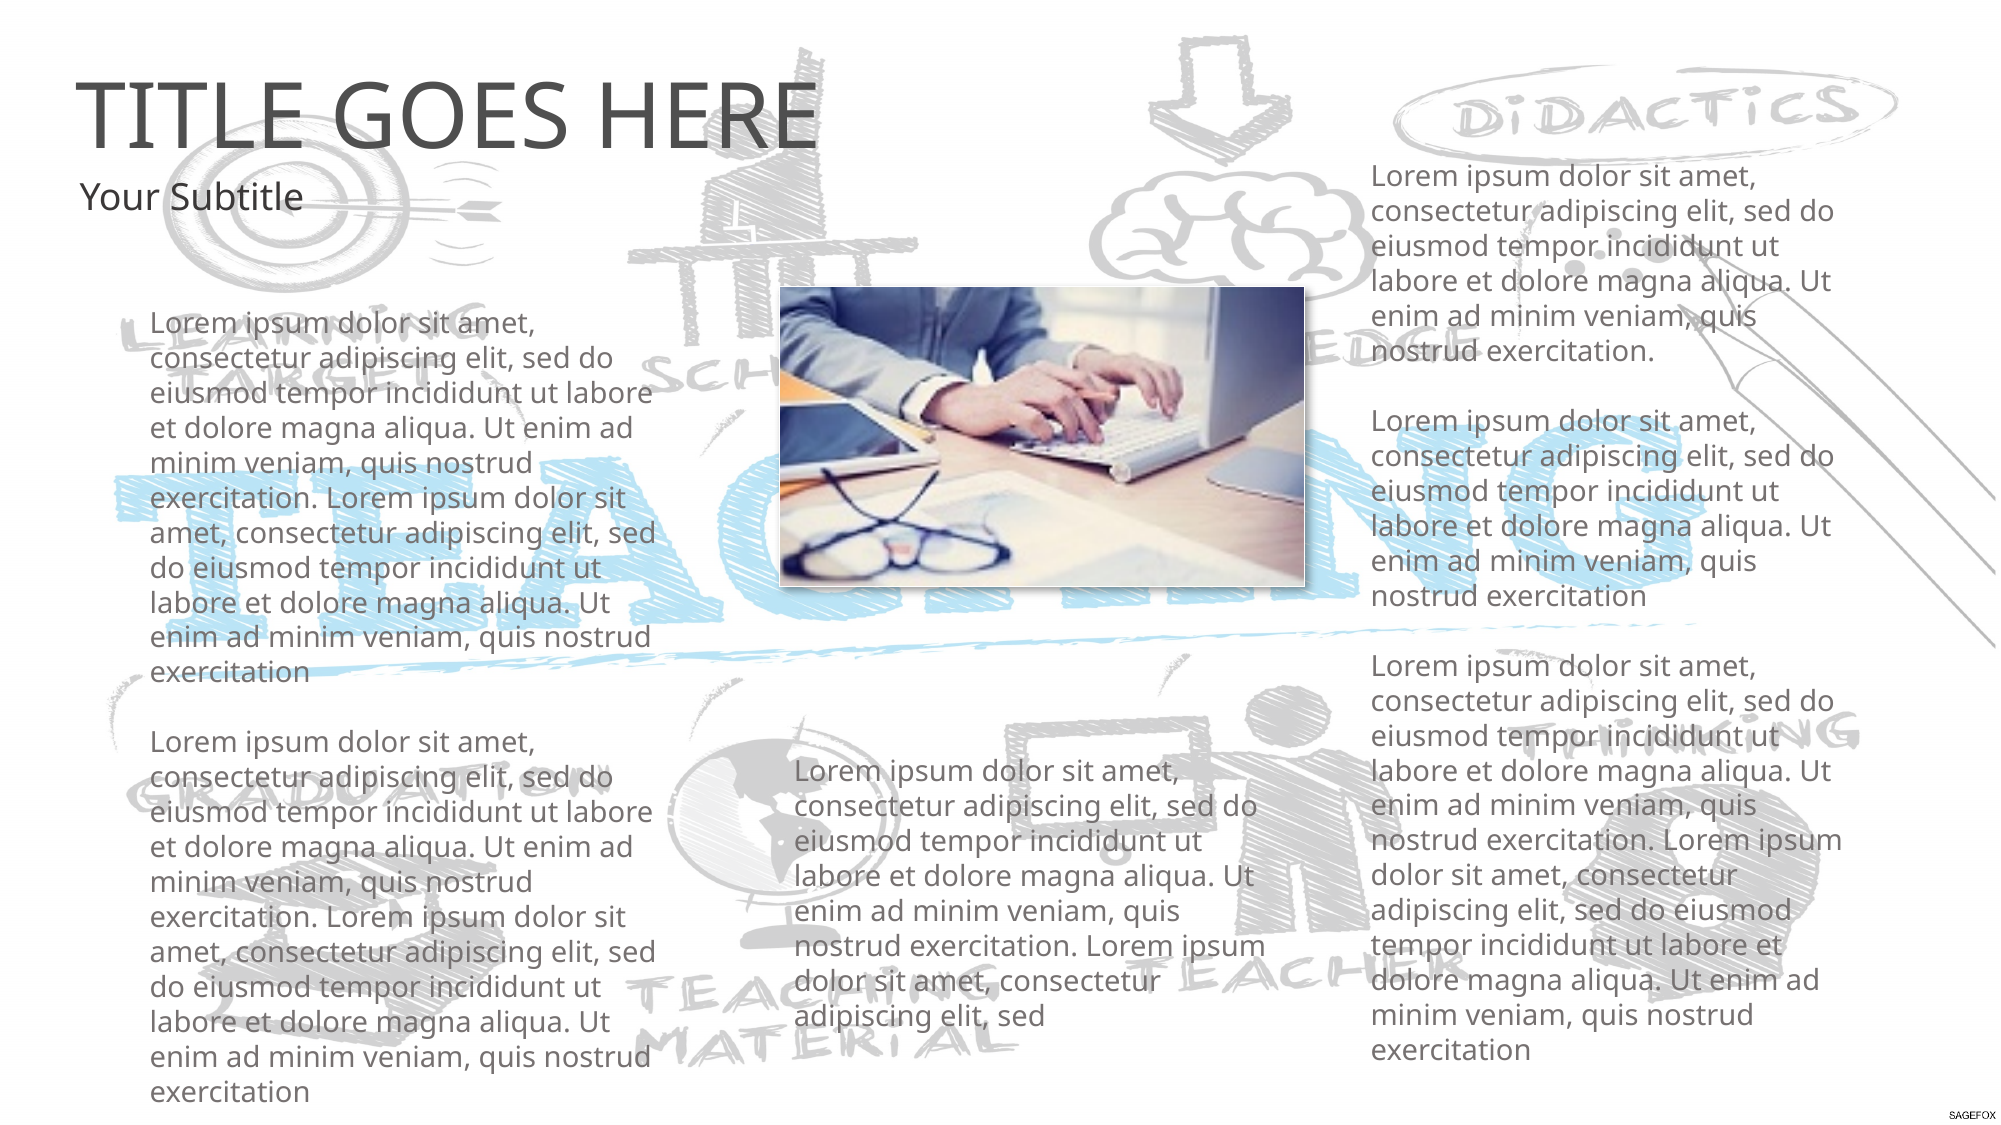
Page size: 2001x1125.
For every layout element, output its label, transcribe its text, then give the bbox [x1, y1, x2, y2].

text_box Lorem ipsum dolor sit amet, consectetur adipiscing elit, sed do eiusmod tempor incididunt ut labore et dolore magna aliqua. Ut enim ad minim veniam, quis nostrud exercitation. Lorem ipsum dolor sit amet, consectetur adipiscing elit, sed [779, 745, 1305, 1040]
text_box [778, 286, 1305, 588]
picture [1925, 0, 2001, 1125]
text_box Lorem ipsum dolor sit amet, consectetur adipiscing elit, sed do eiusmod tempor incididunt ut labore et dolore magna aliqua. Ut enim ad minim veniam, quis nostrud exercitation. Lorem ipsum dolor sit amet, consectetur adipiscing elit, sed do eiusmod tempor incididunt ut labore et dolore magna aliqua. Ut enim ad minim veniam, quis nostrud exercitation Lorem ipsum dolor sit amet, consectetur adipiscing elit, sed do eiusmod tempor incididunt ut labore et dolore magna aliqua. Ut enim ad minim veniam, quis nostrud exercitation. Lorem ipsum dolor sit amet, consectetur adipiscing elit, sed do eiusmod tempor incididunt ut labore et dolore magna aliqua. Ut enim ad minim veniam, quis nostrud exercitation [134, 296, 689, 1125]
text_box Lorem ipsum dolor sit amet, consectetur adipiscing elit, sed do eiusmod tempor incididunt ut labore et dolore magna aliqua. Ut enim ad minim veniam, quis nostrud exercitation. Lorem ipsum dolor sit amet, consectetur adipiscing elit, sed do eiusmod tempor incididunt ut labore et dolore magna aliqua. Ut enim ad minim veniam, quis nostrud exercitation Lorem ipsum dolor sit amet, consectetur adipiscing elit, sed do eiusmod tempor incididunt ut labore et dolore magna aliqua. Ut enim ad minim veniam, quis nostrud exercitation. Lorem ipsum dolor sit amet, consectetur adipiscing elit, sed do eiusmod tempor incididunt ut labore et dolore magna aliqua. Ut enim ad minim veniam, quis nostrud exercitation [1355, 150, 1876, 1125]
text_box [60, 49, 1020, 227]
